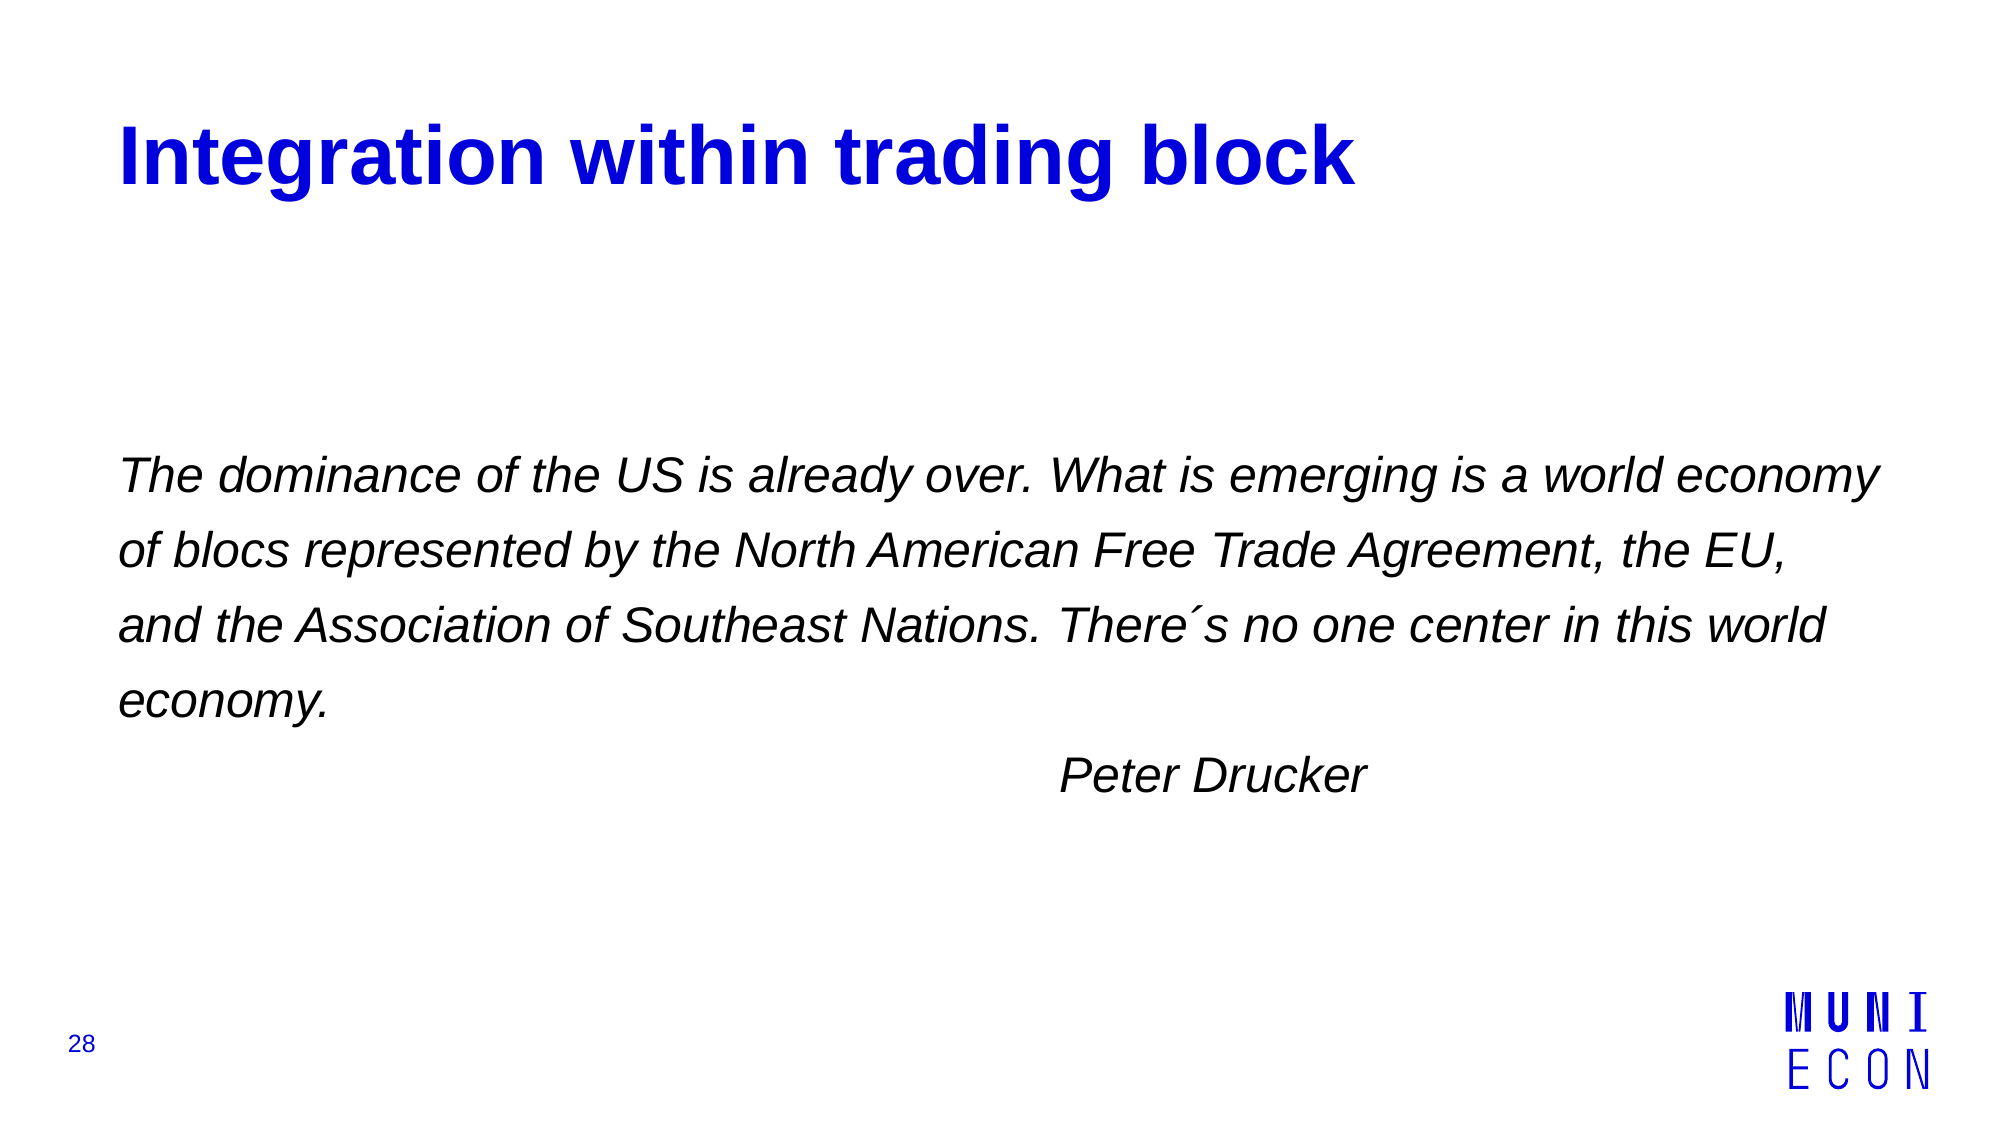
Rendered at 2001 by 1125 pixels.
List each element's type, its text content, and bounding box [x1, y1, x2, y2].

slide_number 28 [67, 1021, 110, 1063]
list The dominance of the US is already over. What is emerging is a world economy of blocs represented by the North American Free Trade Agreement, the EU, and the Association of Southeast Nations. There´s no one center in this world economy. Peter Drucker [118, 277, 1883, 957]
title Integration within trading block [118, 118, 1883, 193]
